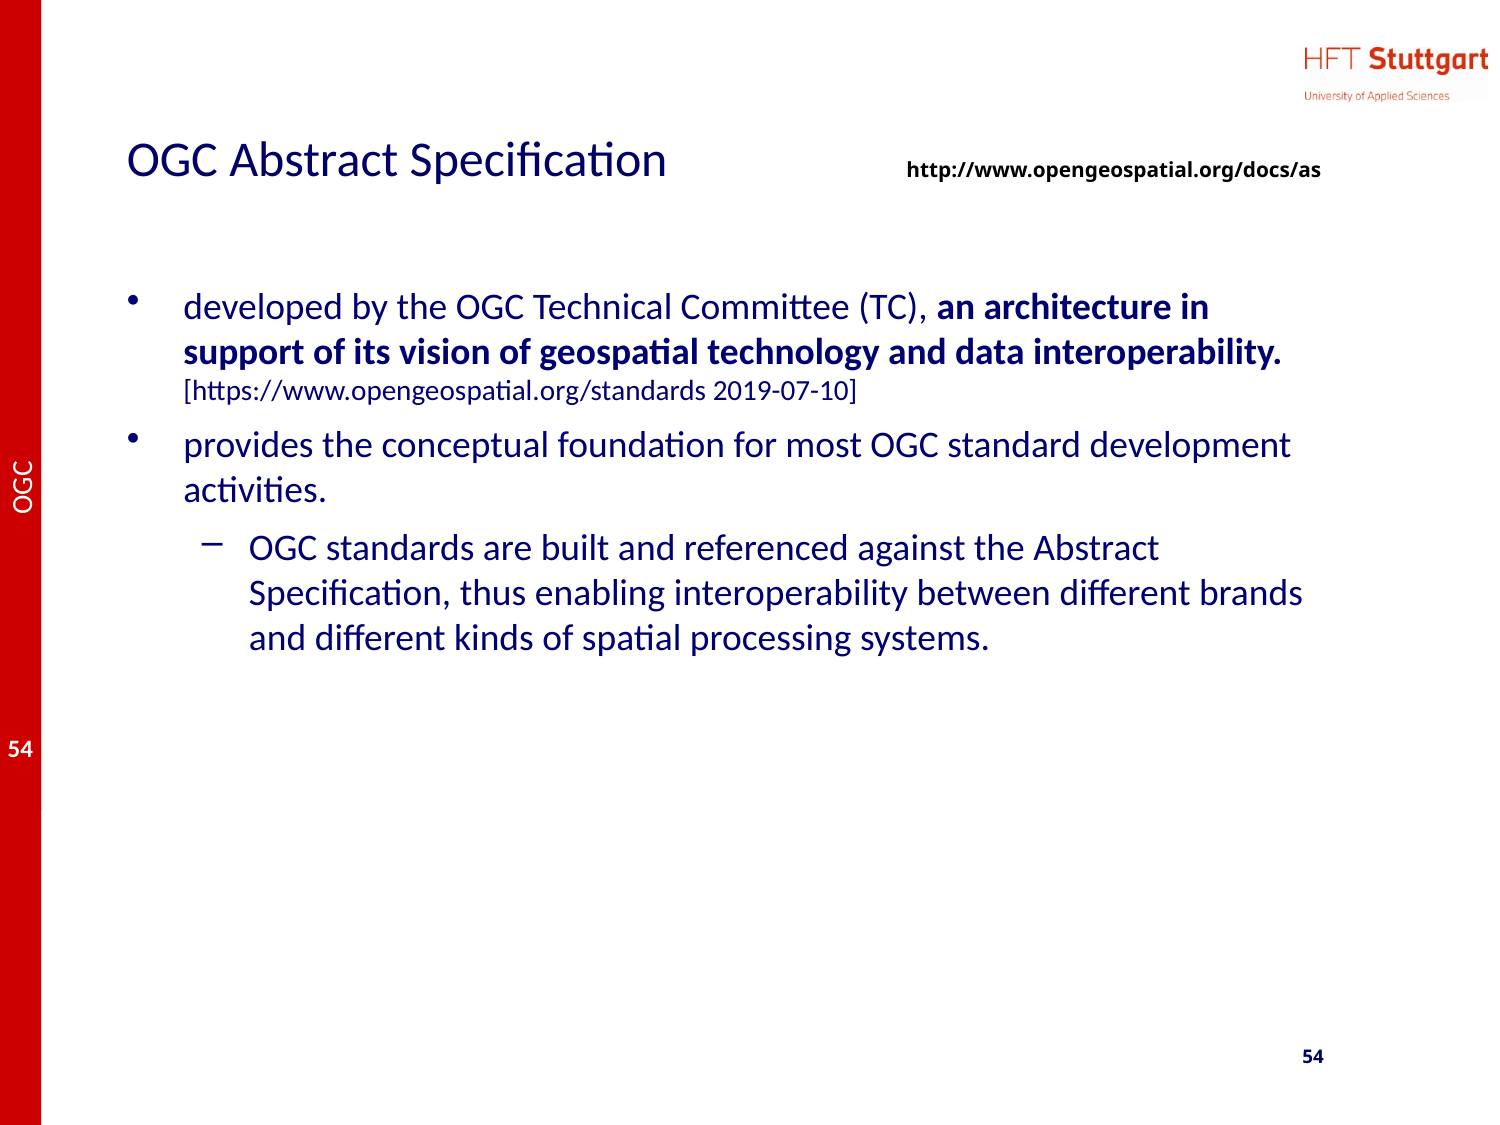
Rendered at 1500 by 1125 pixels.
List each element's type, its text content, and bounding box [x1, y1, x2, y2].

picture [1305, 47, 1489, 102]
slide_number 54 [1038, 1037, 1339, 1100]
text_box http://www.opengeospatial.org/docs/as [891, 149, 1337, 189]
title OGC Abstract Specification [111, 99, 1339, 213]
list developed by the OGC Technical Committee (TC), an architecture in support of its vision of geospatial technology and data interoperability. [https://www.opengeospatial.org/standards 2019-07-10] provides the conceptual foundation for most OGC standard development activities. OGC standards are built and referenced against the Abstract Specification, thus enabling interoperability between different brands and different kinds of spatial processing systems. [111, 274, 1339, 1013]
